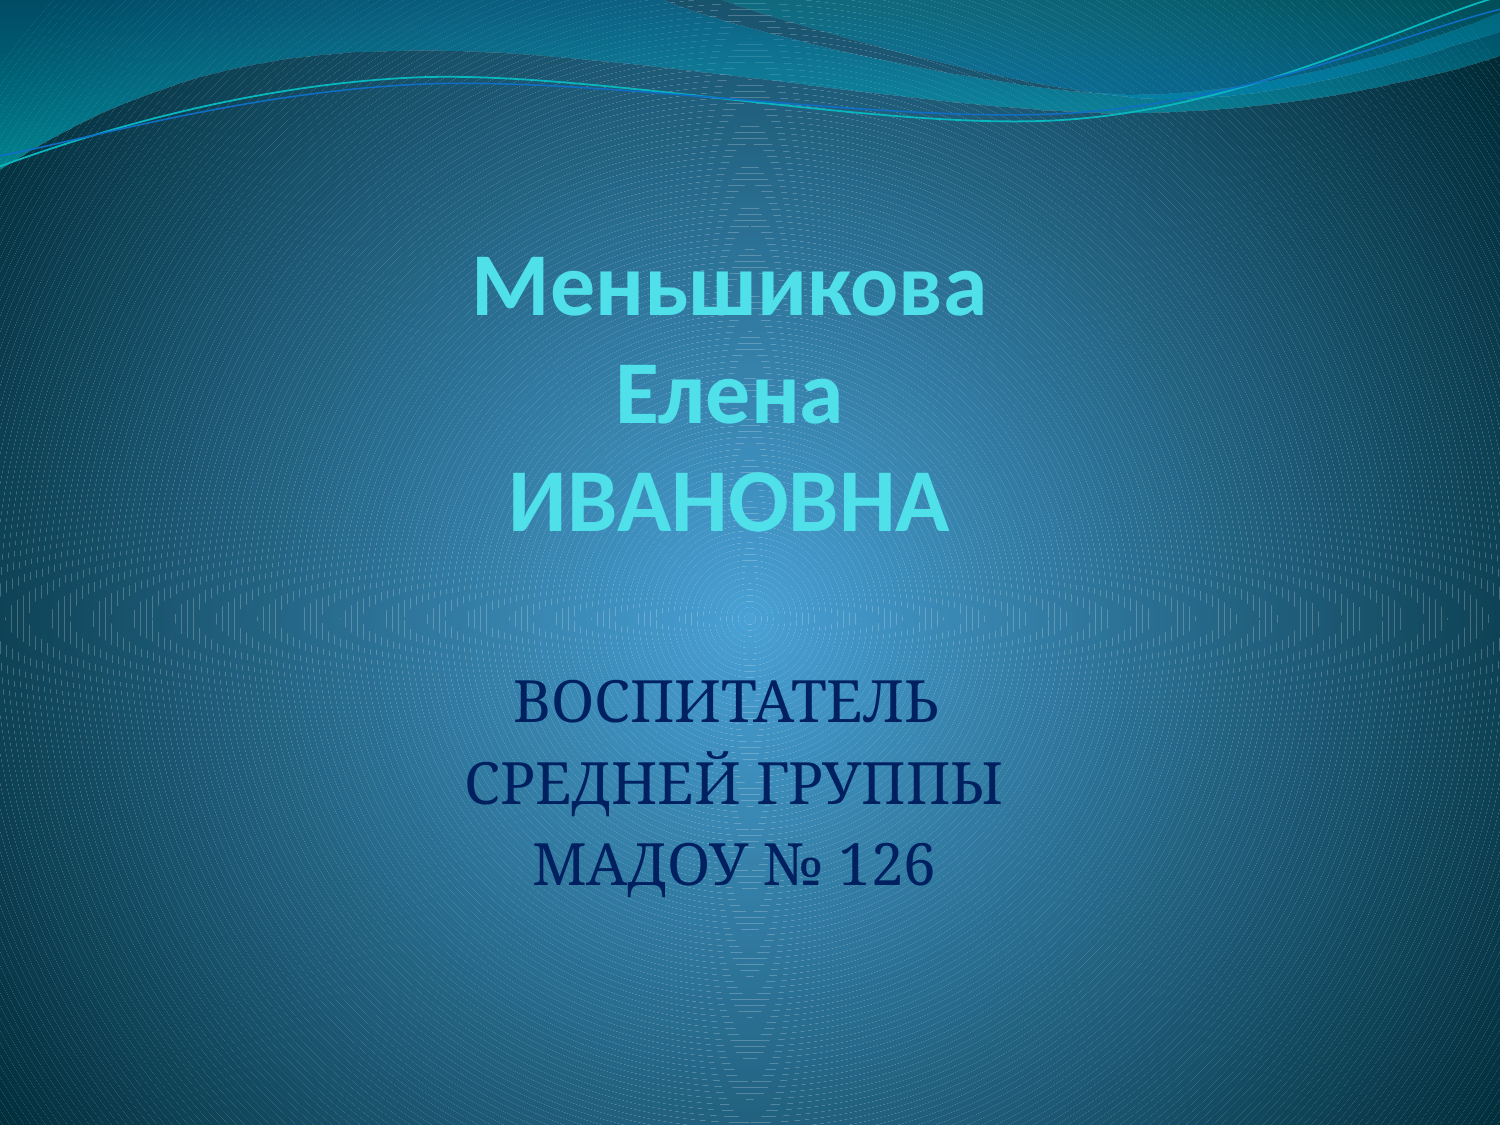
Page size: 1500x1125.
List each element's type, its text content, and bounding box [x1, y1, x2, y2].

subtitle ВОСПИТАТЕЛЬ СРЕДНЕЙ ГРУППЫ МАДОУ № 126 [87, 656, 1376, 945]
title Меньшикова Елена ИВАНОВНА [87, 224, 1376, 656]
